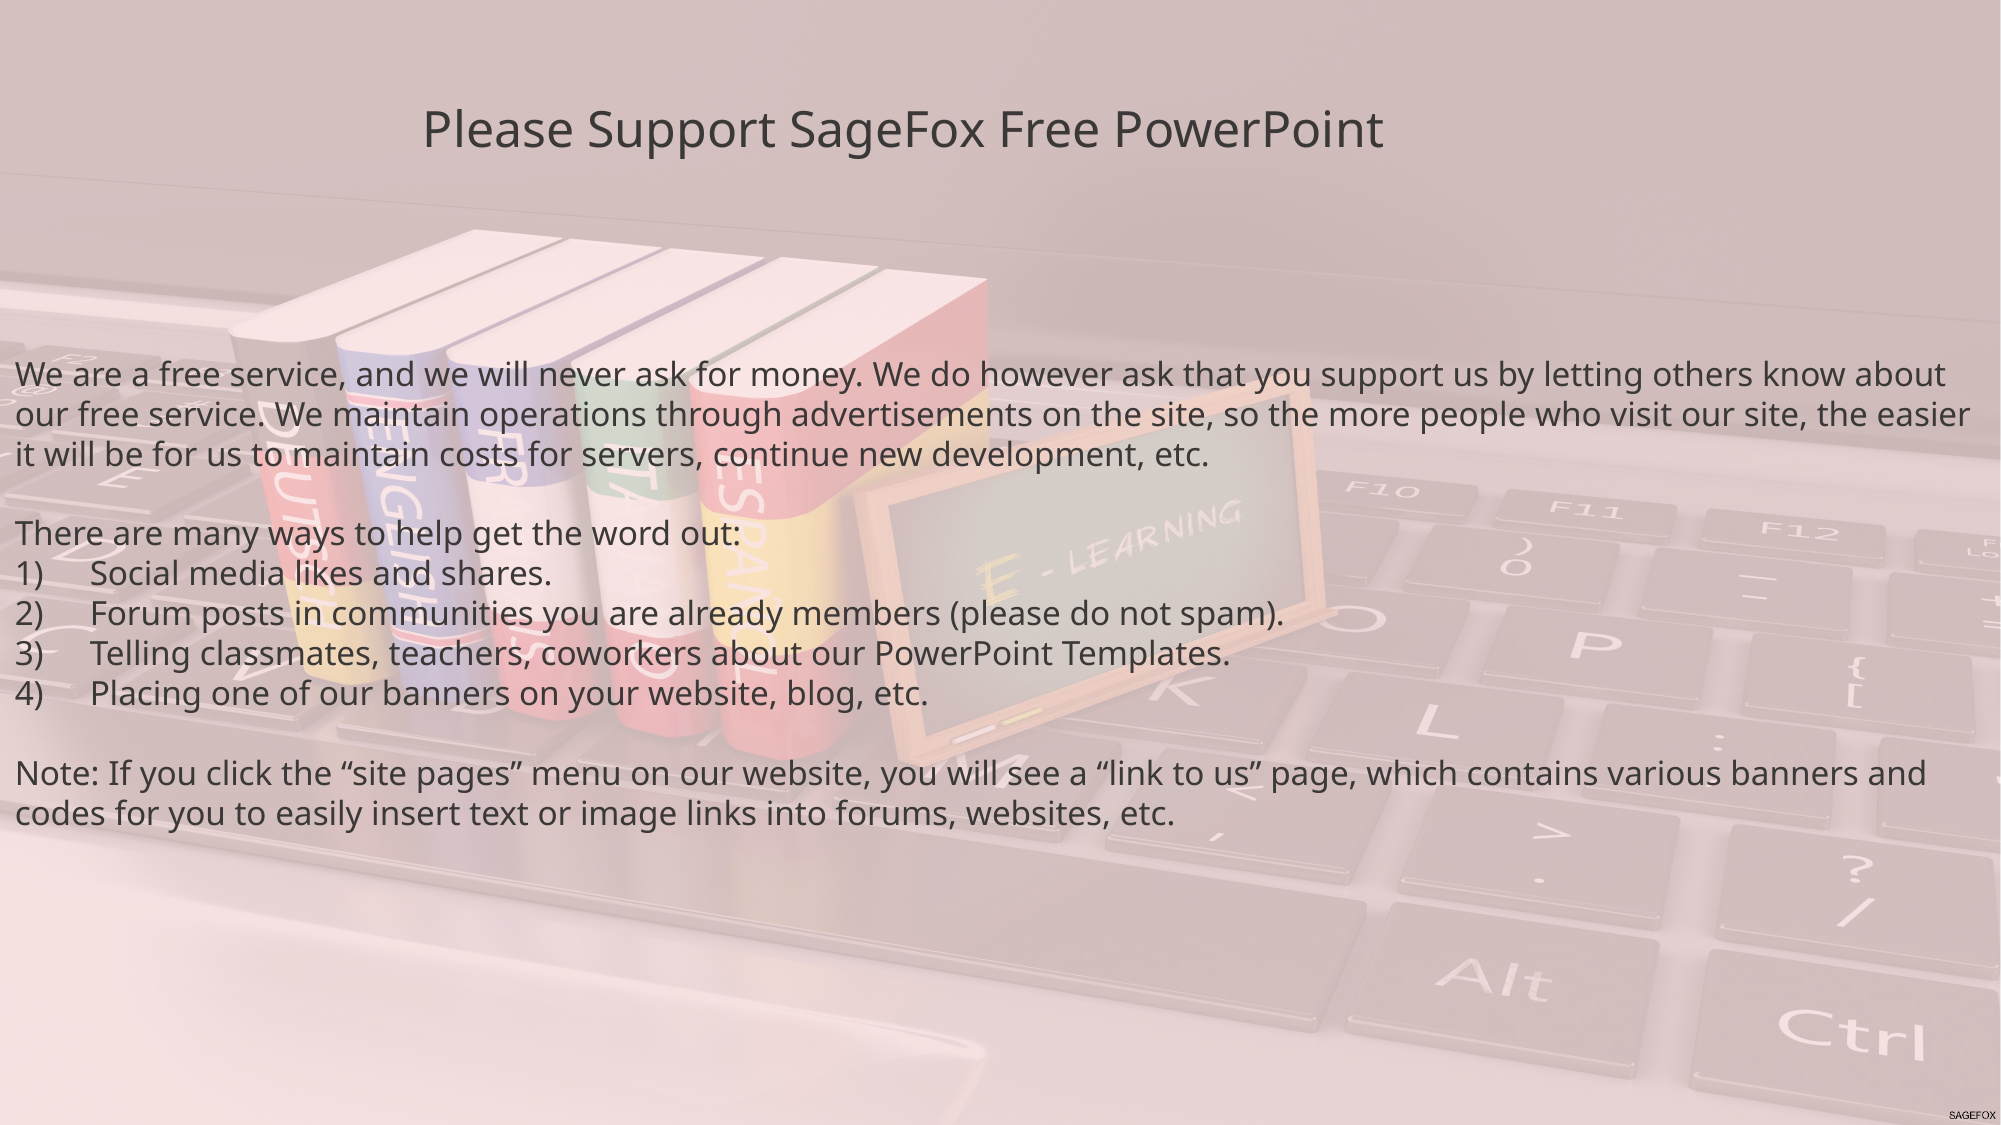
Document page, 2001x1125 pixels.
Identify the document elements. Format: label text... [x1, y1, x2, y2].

text_box We are a free service, and we will never ask for money. We do however ask that you support us by letting others know about our free service. We maintain operations through advertisements on the site, so the more people who visit our site, the easier it will be for us to maintain costs for servers, continue new development, etc. There are many ways to help get the word out: Social media likes and shares. Forum posts in communities you are already members (please do not spam). Telling classmates, teachers, coworkers about our PowerPoint Templates. Placing one of our banners on your website, blog, etc. Note: If you click the “site pages” menu on our website, you will see a “link to us” page, which contains various banners and codes for you to easily insert text or image links into forums, websites, etc. [0, 0, 2000, 1125]
title Please Support SageFox Free PowerPoint [363, 72, 1444, 190]
